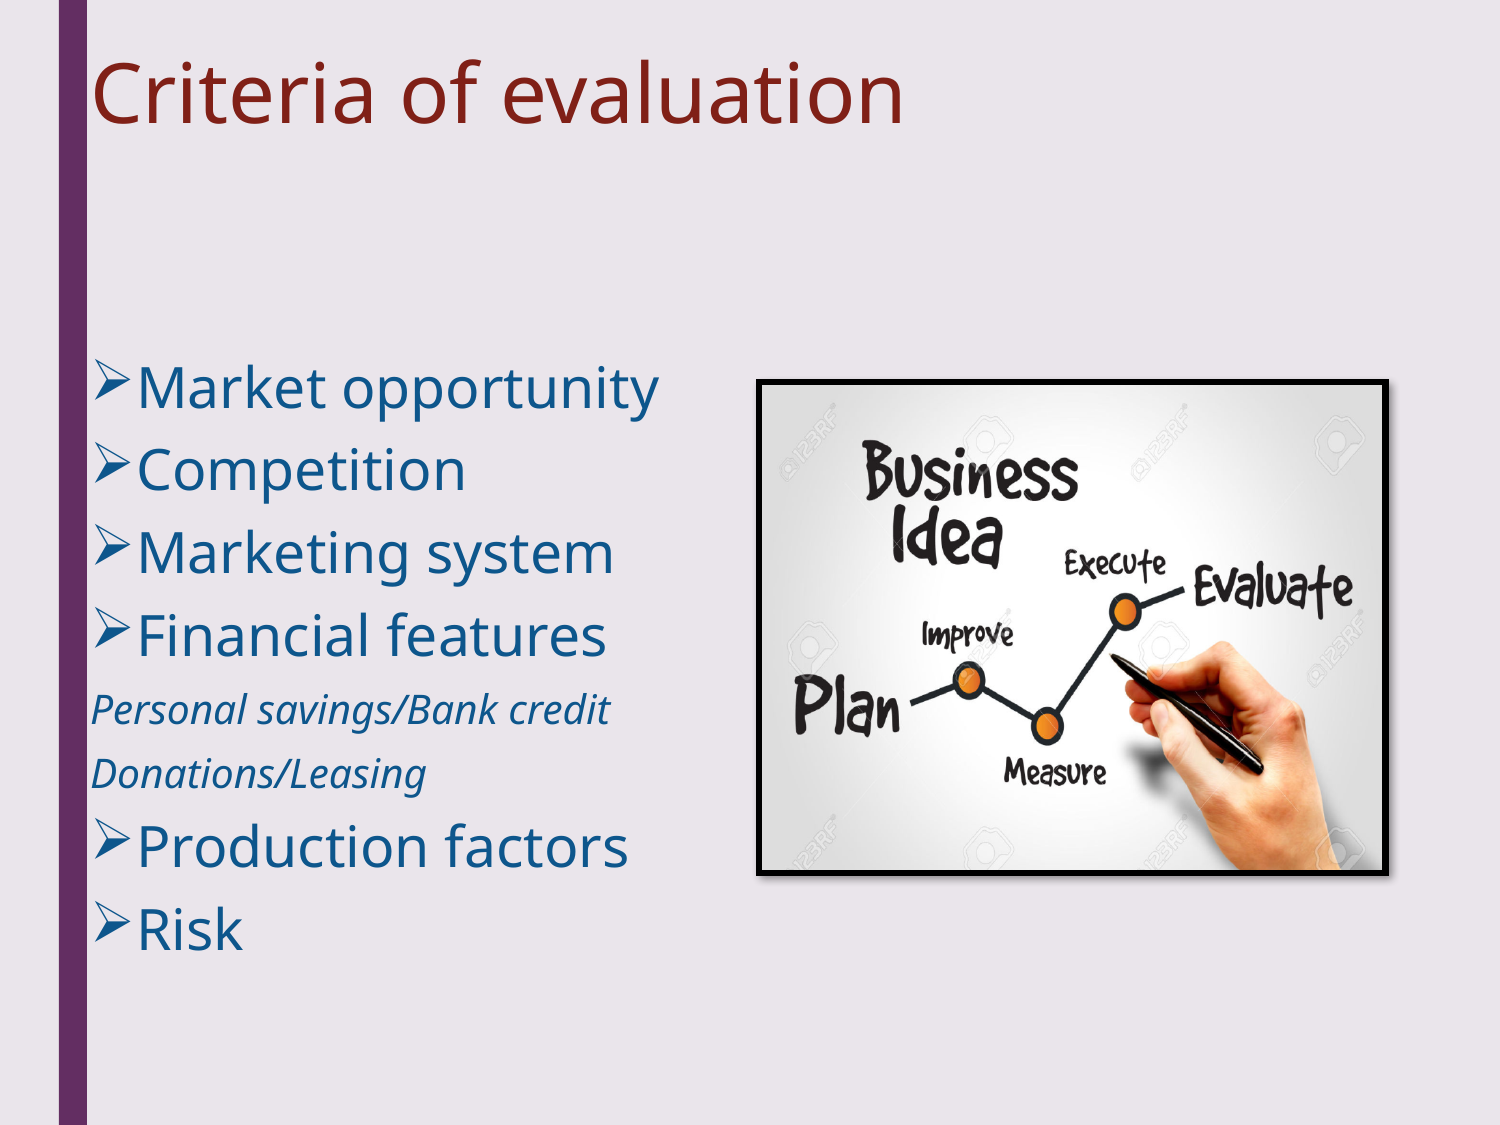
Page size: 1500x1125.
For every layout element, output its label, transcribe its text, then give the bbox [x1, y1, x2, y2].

title Criteria of evaluation [75, 45, 1425, 185]
picture [761, 385, 1383, 870]
list Market opportunity Competition Marketing system Financial features Personal savings/Bank credit Donations/Leasing Production factors Risk [75, 262, 1176, 976]
